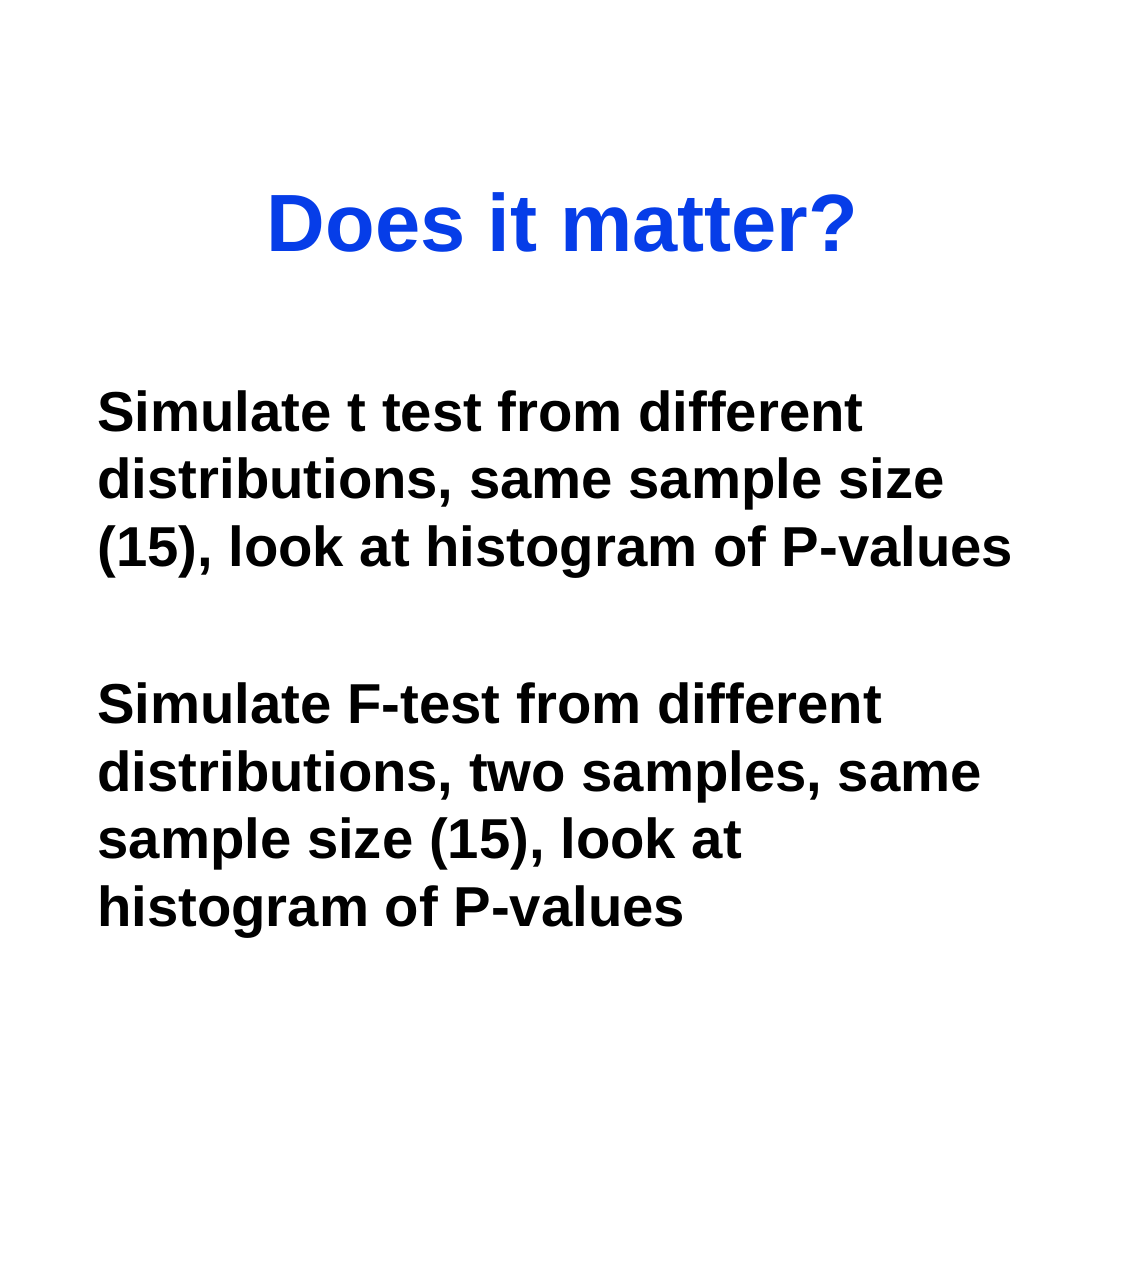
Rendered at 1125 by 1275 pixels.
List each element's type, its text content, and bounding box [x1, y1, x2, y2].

title Does it matter? [83, 112, 1042, 326]
list Simulate t test from different distributions, same sample size (15), look at histogram of P-values Simulate F-test from different distributions, two samples, same sample size (15), look at histogram of P-values [83, 367, 1042, 1133]
